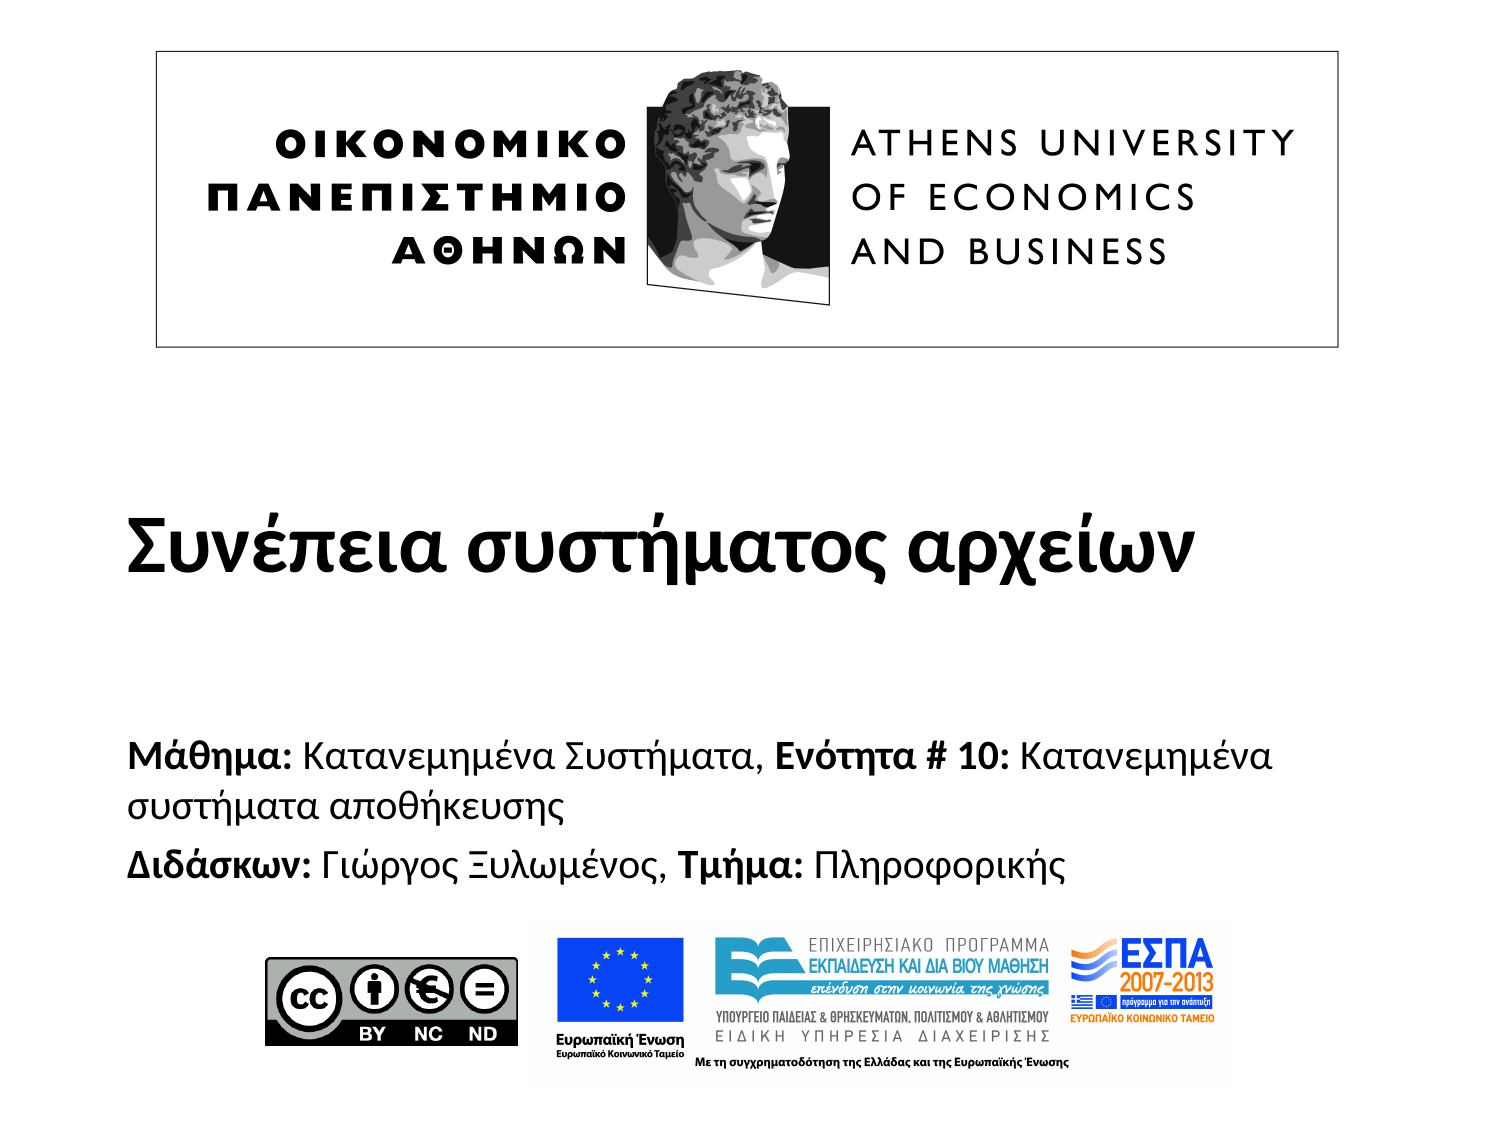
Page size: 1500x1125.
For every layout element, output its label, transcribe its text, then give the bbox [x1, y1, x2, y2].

title Συνέπεια συστήματος αρχείων [112, 481, 1388, 706]
picture [147, 42, 1347, 356]
list Μάθημα: Κατανεμημένα Συστήματα, Ενότητα # 10: Κατανεμημένα συστήματα αποθήκευσης Διδάσκων: Γιώργος Ξυλωμένος, Τμήμα: Πληροφορικής [112, 706, 1388, 953]
picture [528, 916, 1237, 1086]
picture [265, 957, 518, 1046]
